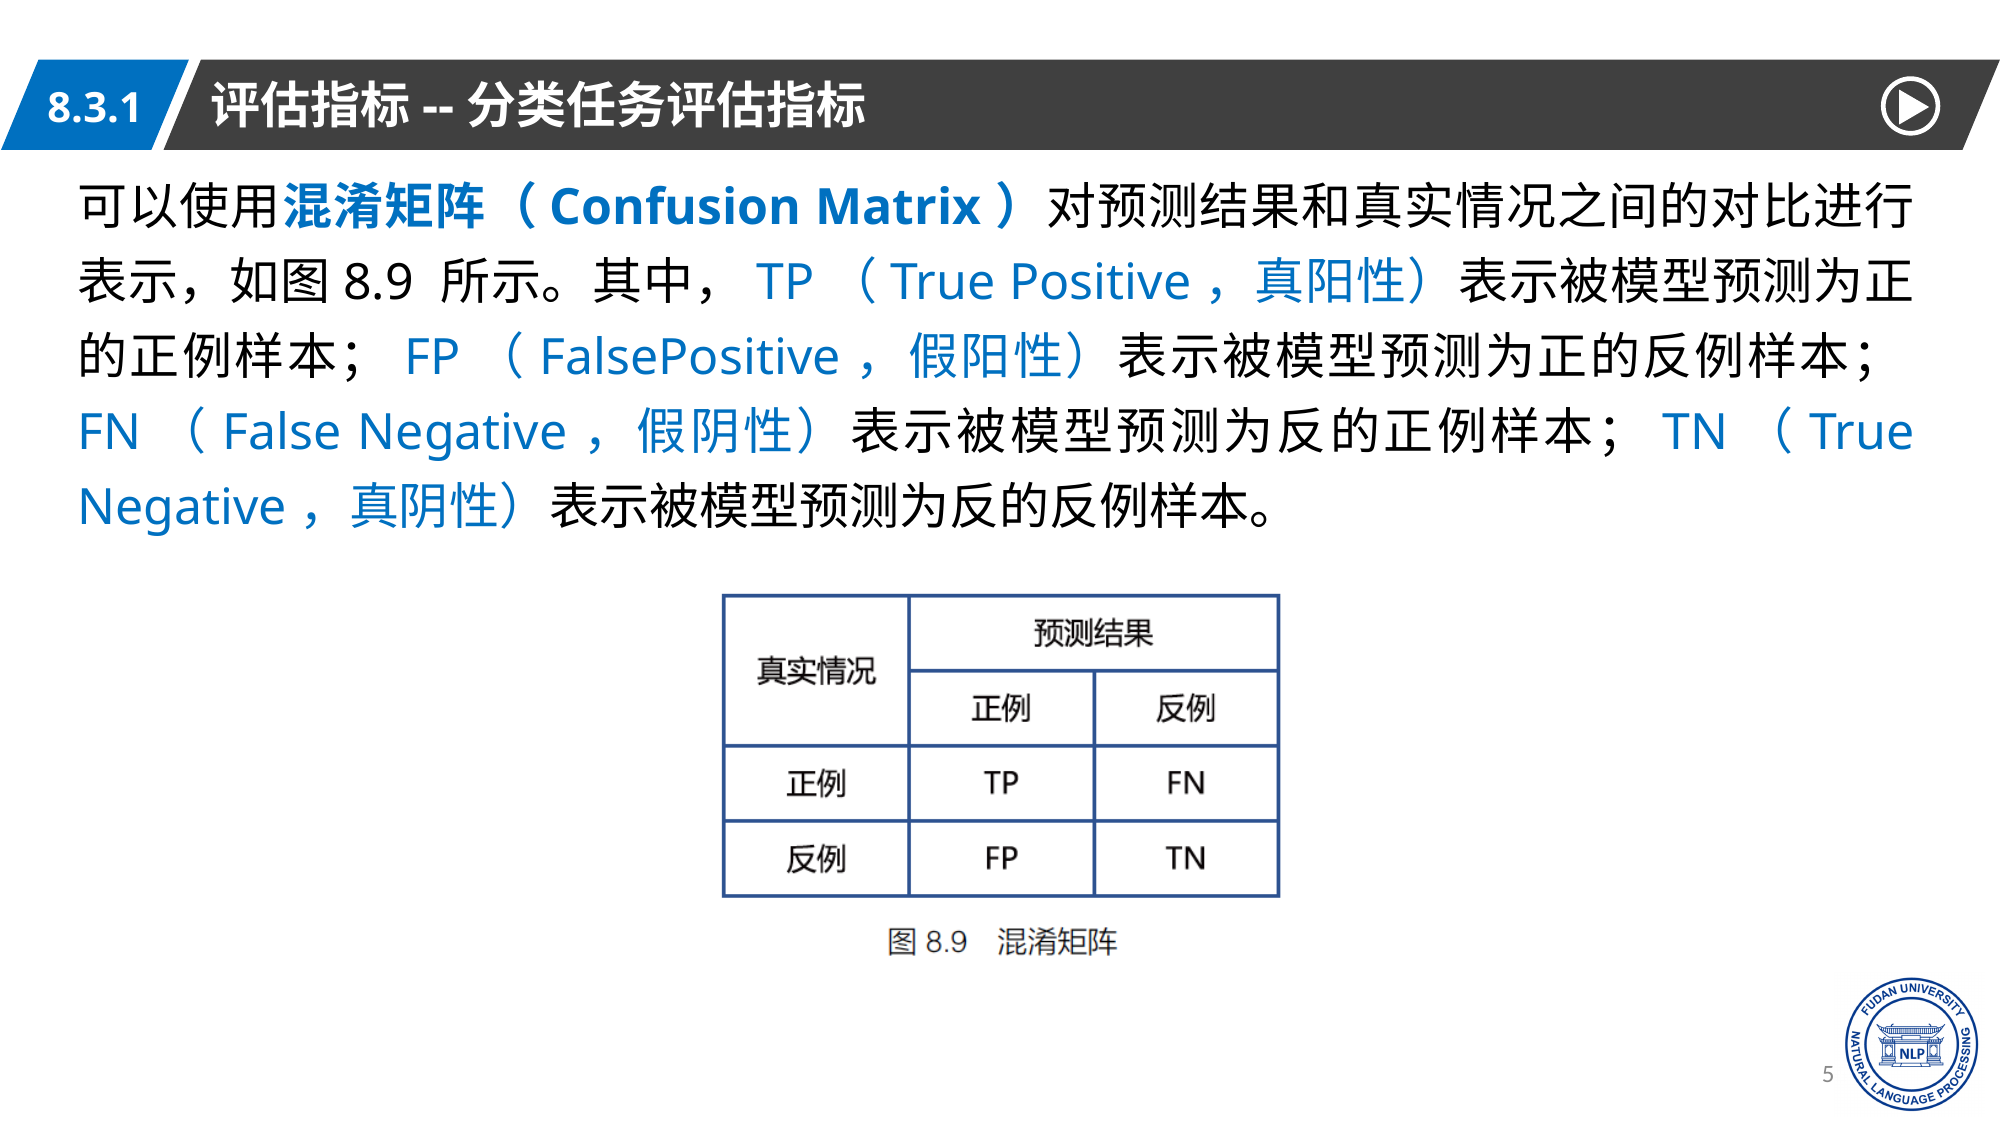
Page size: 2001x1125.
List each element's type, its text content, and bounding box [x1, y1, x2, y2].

text_box [163, 59, 2000, 150]
text_box 可以使用混淆矩阵（Confusion Matrix）对预测结果和真实情况之间的对比进行表示，如图8.9 所示。其中，TP（True Positive，真阳性）表示被模型预测为正的正例样本；FP（FalsePositive，假阳性）表示被模型预测为正的反例样本；FN（False Negative，假阴性）表示被模型预测为反的正例样本；TN（True Negative，真阴性）表示被模型预测为反的反例样本。 [62, 152, 1930, 543]
text_box 8.3.1 [26, 73, 164, 138]
text_box 评估指标--分类任务评估指标 [196, 66, 882, 142]
picture [1834, 972, 1985, 1117]
text_box [32, 59, 189, 120]
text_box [1883, 78, 1939, 134]
slide_number 56 [1412, 1042, 1863, 1103]
text_box [1, 89, 157, 150]
picture [684, 562, 1316, 973]
